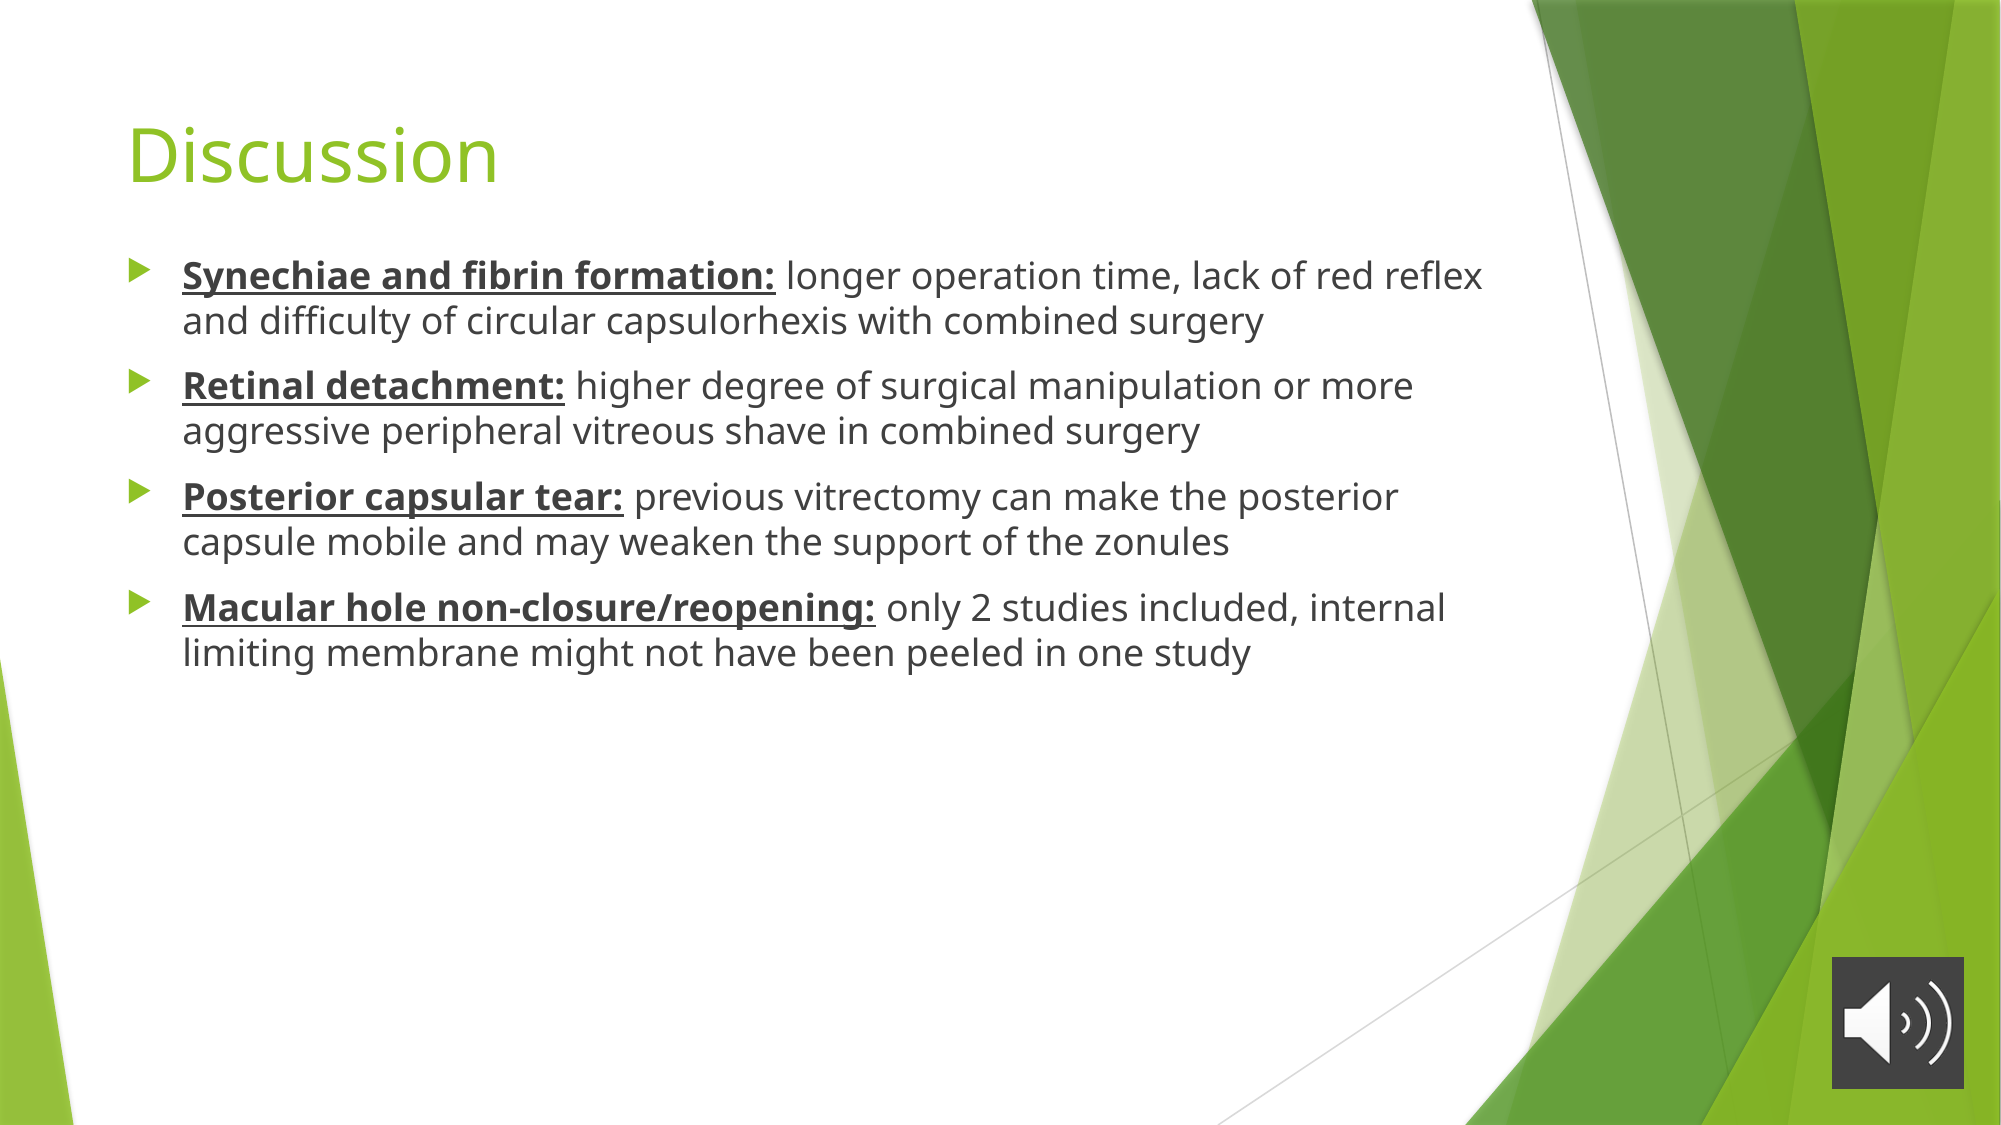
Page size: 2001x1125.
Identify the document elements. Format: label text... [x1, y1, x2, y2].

list Synechiae and fibrin formation: longer operation time, lack of red reflex and difficulty of circular capsulorhexis with combined surgery Retinal detachment: higher degree of surgical manipulation or more aggressive peripheral vitreous shave in combined surgery Posterior capsular tear: previous vitrectomy can make the posterior capsule mobile and may weaken the support of the zonules Macular hole non-closure/reopening: only 2 studies included, internal limiting membrane might not have been peeled in one study [111, 244, 1522, 992]
picture [1830, 955, 1966, 1091]
title Discussion [111, 99, 1522, 244]
